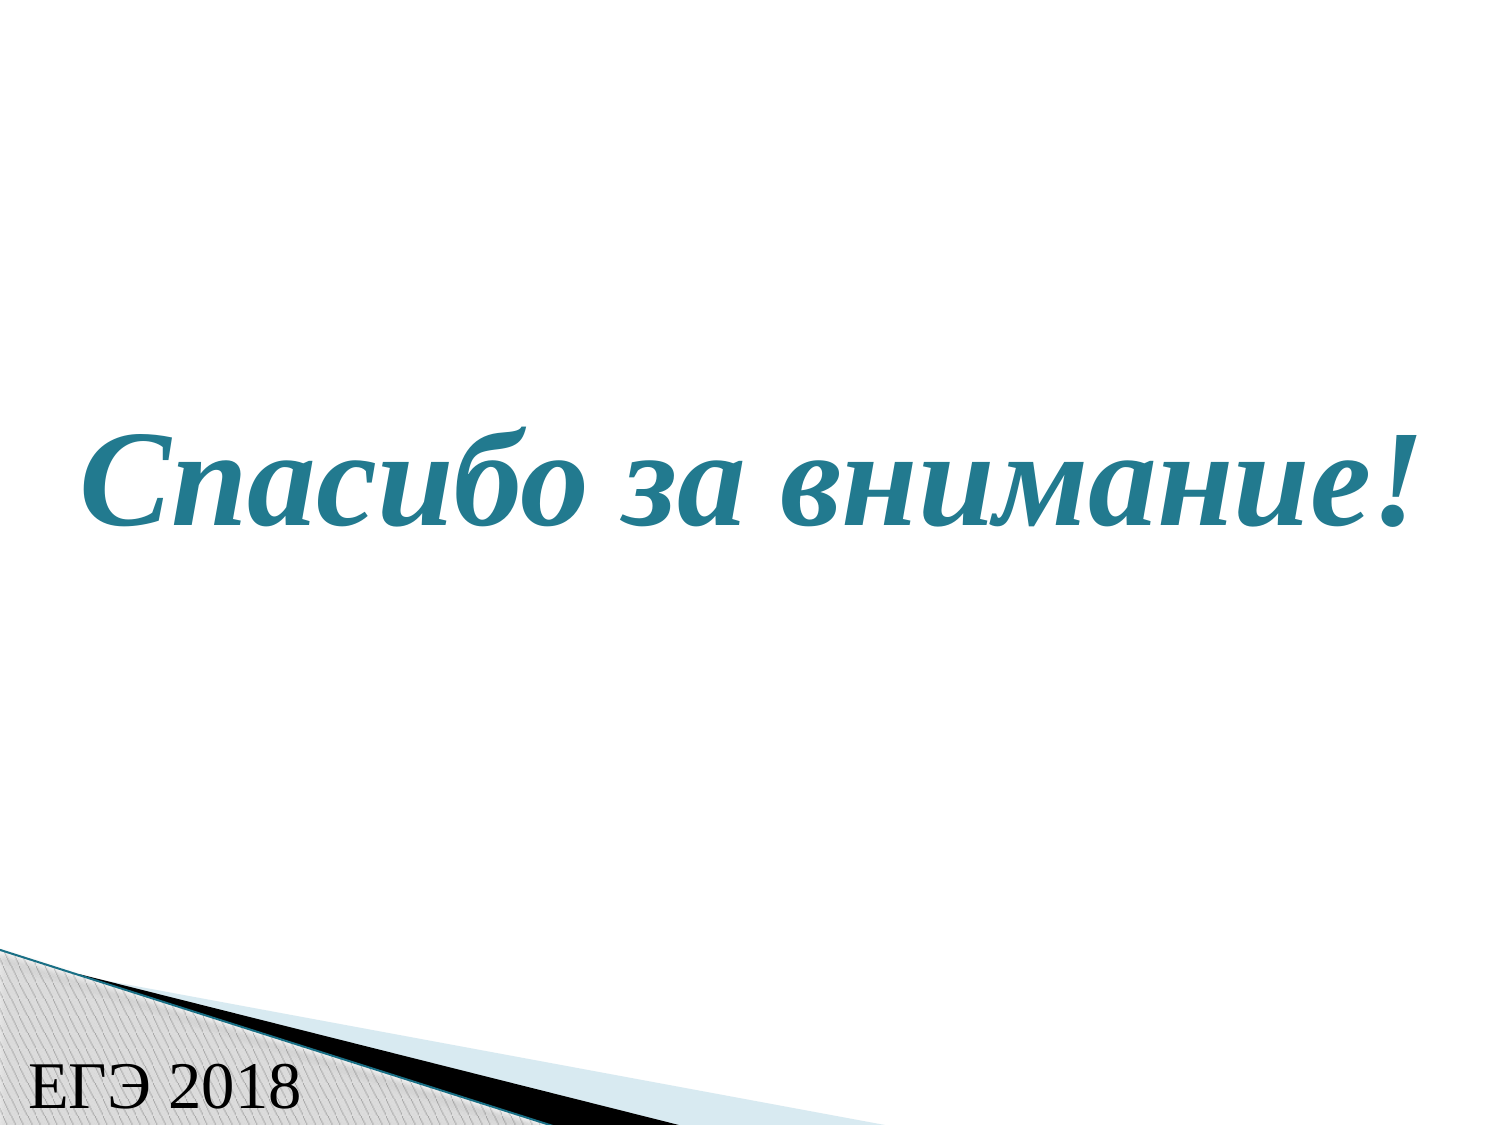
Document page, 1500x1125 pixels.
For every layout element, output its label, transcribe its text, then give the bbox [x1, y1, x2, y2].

text_box Спасибо за внимание! [64, 380, 1447, 561]
slide_number ЕГЭ 2018 [5, 1023, 325, 1125]
